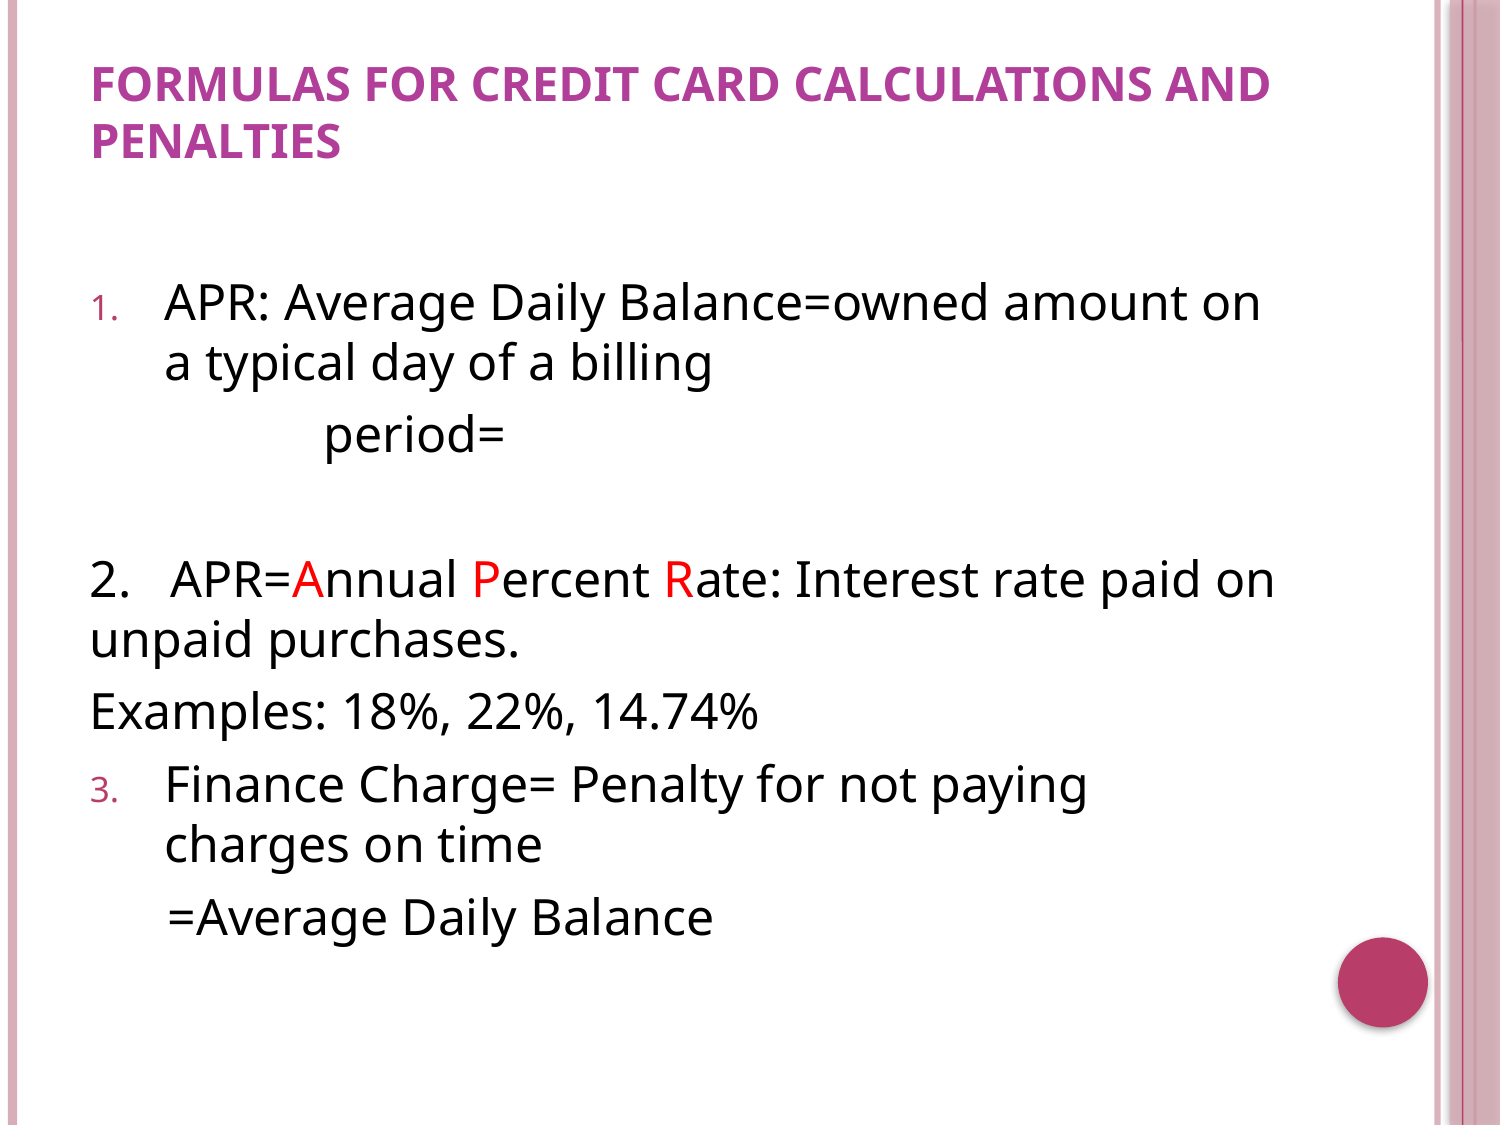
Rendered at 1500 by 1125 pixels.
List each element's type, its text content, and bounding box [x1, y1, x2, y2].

title Formulas for Credit Card Calculations and Penalties [75, 45, 1300, 233]
